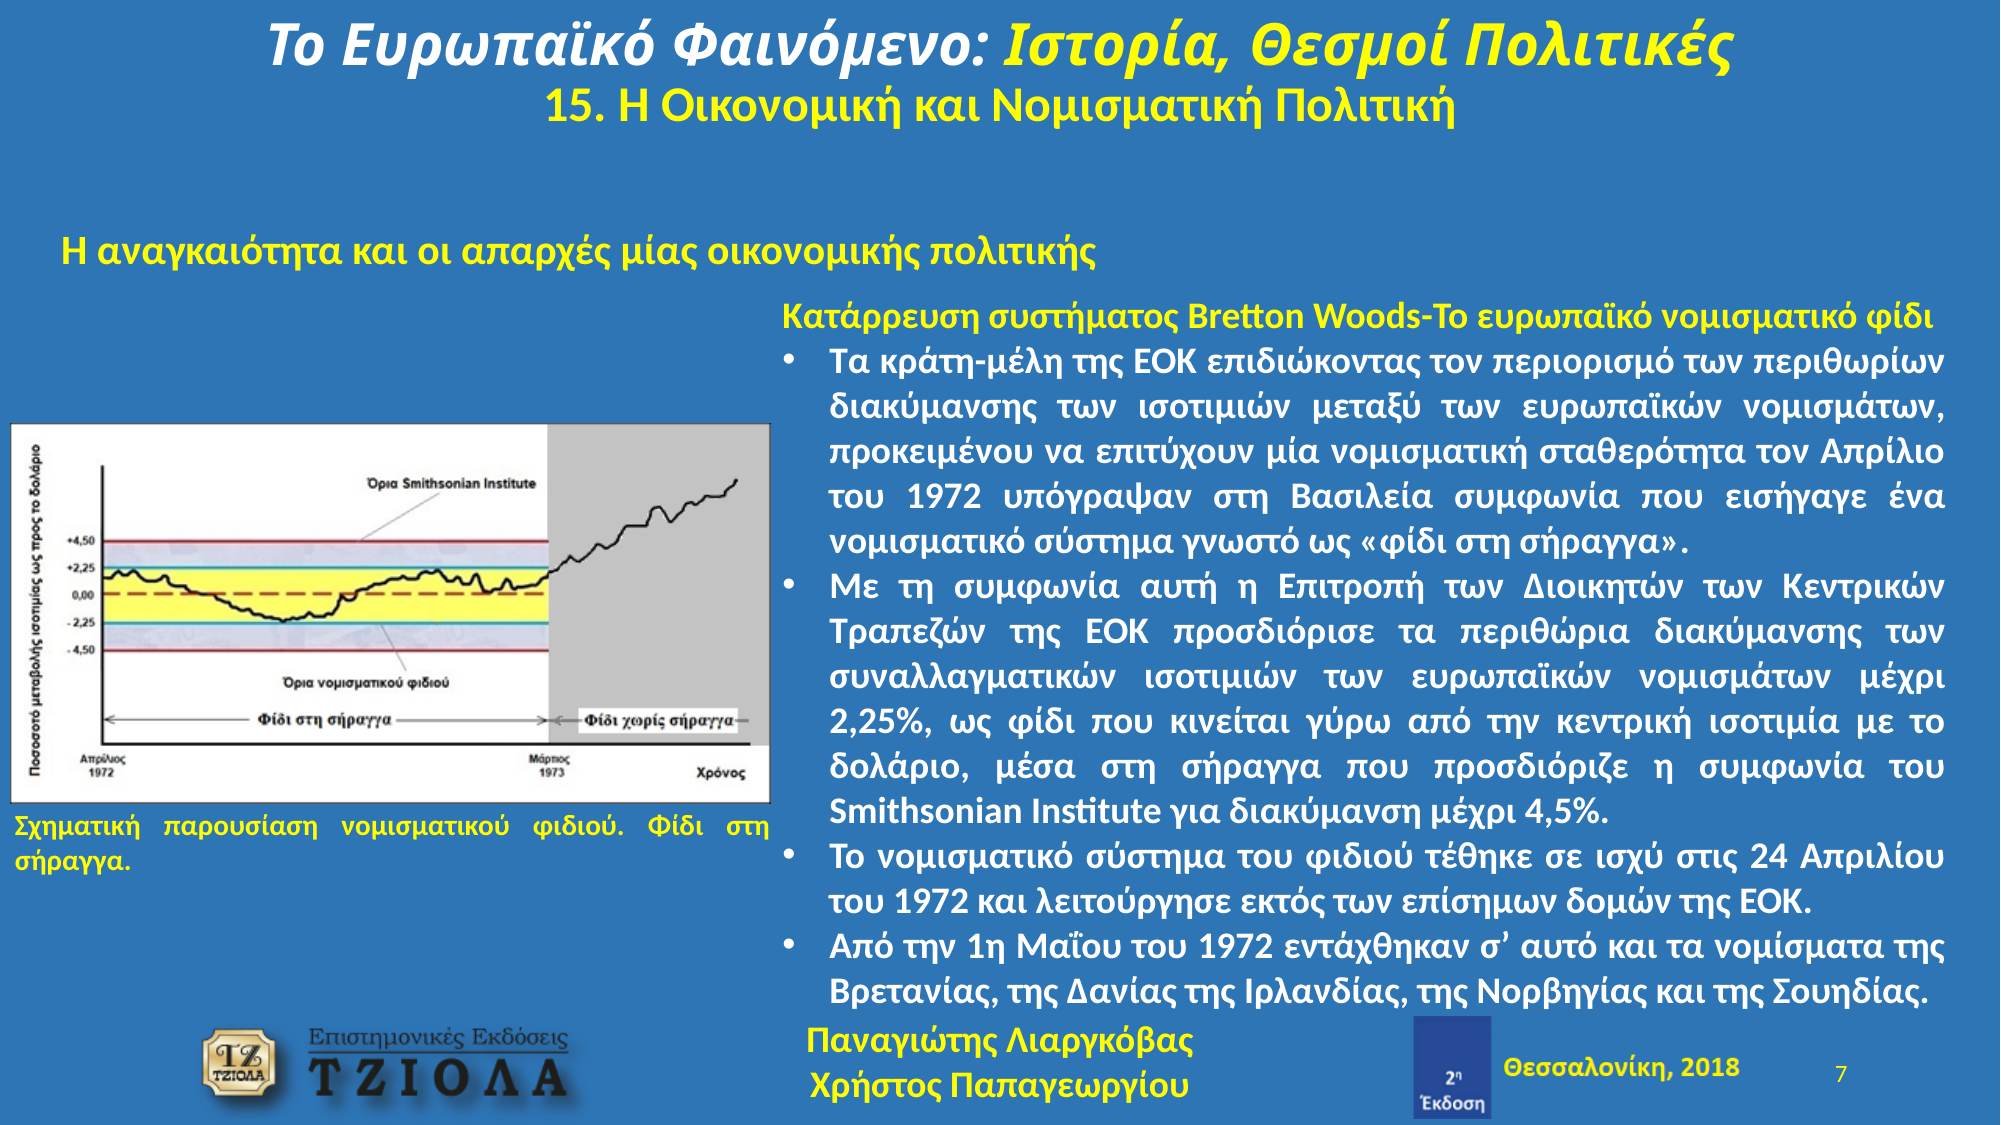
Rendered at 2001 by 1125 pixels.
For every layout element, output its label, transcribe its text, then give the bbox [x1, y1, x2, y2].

picture [179, 1007, 595, 1125]
text_box Κατάρρευση συστήματος Bretton Woods-Το ευρωπαϊκό νομισματικό φίδι Τα κράτη-μέλη της ΕΟΚ επιδιώκοντας τον περιορισμό των περιθωρίων διακύμανσης των ισοτιμιών μεταξύ των ευρωπαϊκών νομισμάτων, προκειμένου να επιτύχουν μία νομισματική σταθερότητα τον Απρίλιο του 1972 υπόγραψαν στη Βασιλεία συμφωνία που εισήγαγε ένα νομισματικό σύστημα γνωστό ως «φίδι στη σήραγγα». Με τη συμφωνία αυτή η Επιτροπή των Διοικητών των Κεντρικών Τραπεζών της ΕΟΚ προσδιόρισε τα περιθώρια διακύμανσης των συναλλαγματικών ισοτιμιών των ευρωπαϊκών νομισμάτων μέχρι 2,25%, ως φίδι που κινείται γύρω από την κεντρική ισοτιμία με το δολάριο, μέσα στη σήραγγα που προσδιόριζε η συμφωνία του Smithsonian Institute για διακύμανση μέχρι 4,5%. Το νομισματικό σύστημα του φιδιού τέθηκε σε ισχύ στις 24 Απριλίου του 1972 και λειτούργησε εκτός των επίσημων δομών της ΕΟΚ. Από την 1η Μαΐου του 1972 εντάχθηκαν σ’ αυτό και τα νομίσματα της Βρετανίας, της Δανίας της Ιρλανδίας, της Νορβηγίας και της Σουηδίας. [767, 283, 1962, 1019]
picture [1405, 1016, 1758, 1119]
text_box Σχηματική παρουσίαση νομισματικού φιδιού. Φίδι στη σήραγγα. [0, 799, 785, 884]
text_box 15. Η Οικονομική και Νομισματική Πολιτική [0, 64, 2000, 140]
slide_number 7 [1758, 1042, 1863, 1103]
picture [10, 423, 771, 804]
text_box Το Ευρωπαϊκό Φαινόμενο: Ιστορία, Θεσμοί Πολιτικές [0, 0, 2000, 64]
text_box Η αναγκαιότητα και οι απαρχές μίας οικονομικής πολιτικής [46, 215, 1959, 280]
footer Παναγιώτης Λιαργκόβας Χρήστος Παπαγεωργίου [662, 1016, 1338, 1103]
